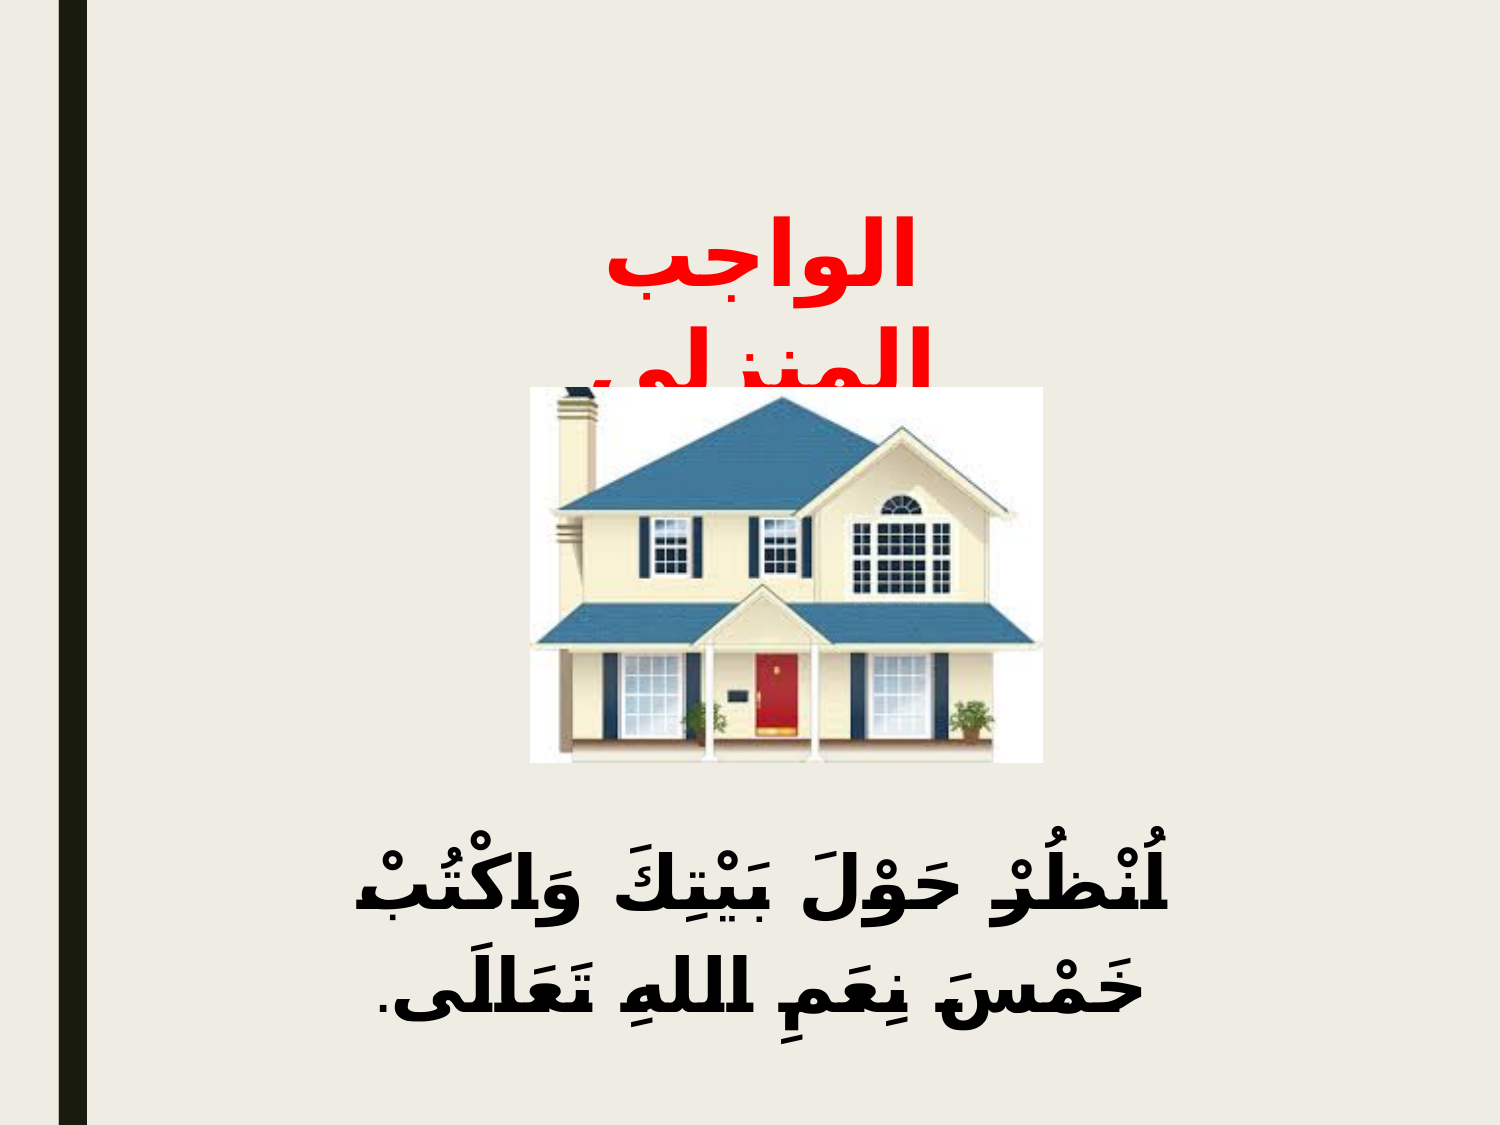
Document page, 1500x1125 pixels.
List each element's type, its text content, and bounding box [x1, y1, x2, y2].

text_box الواجب المنزلي [412, 187, 1113, 423]
text_box اُنْظُرْ حَوْلَ بَيْتِكَ وَاكْتُبْ خَمْسَ نِعَمِ اللهِ تَعَالَى. [243, 762, 1282, 1035]
picture [530, 387, 1043, 763]
